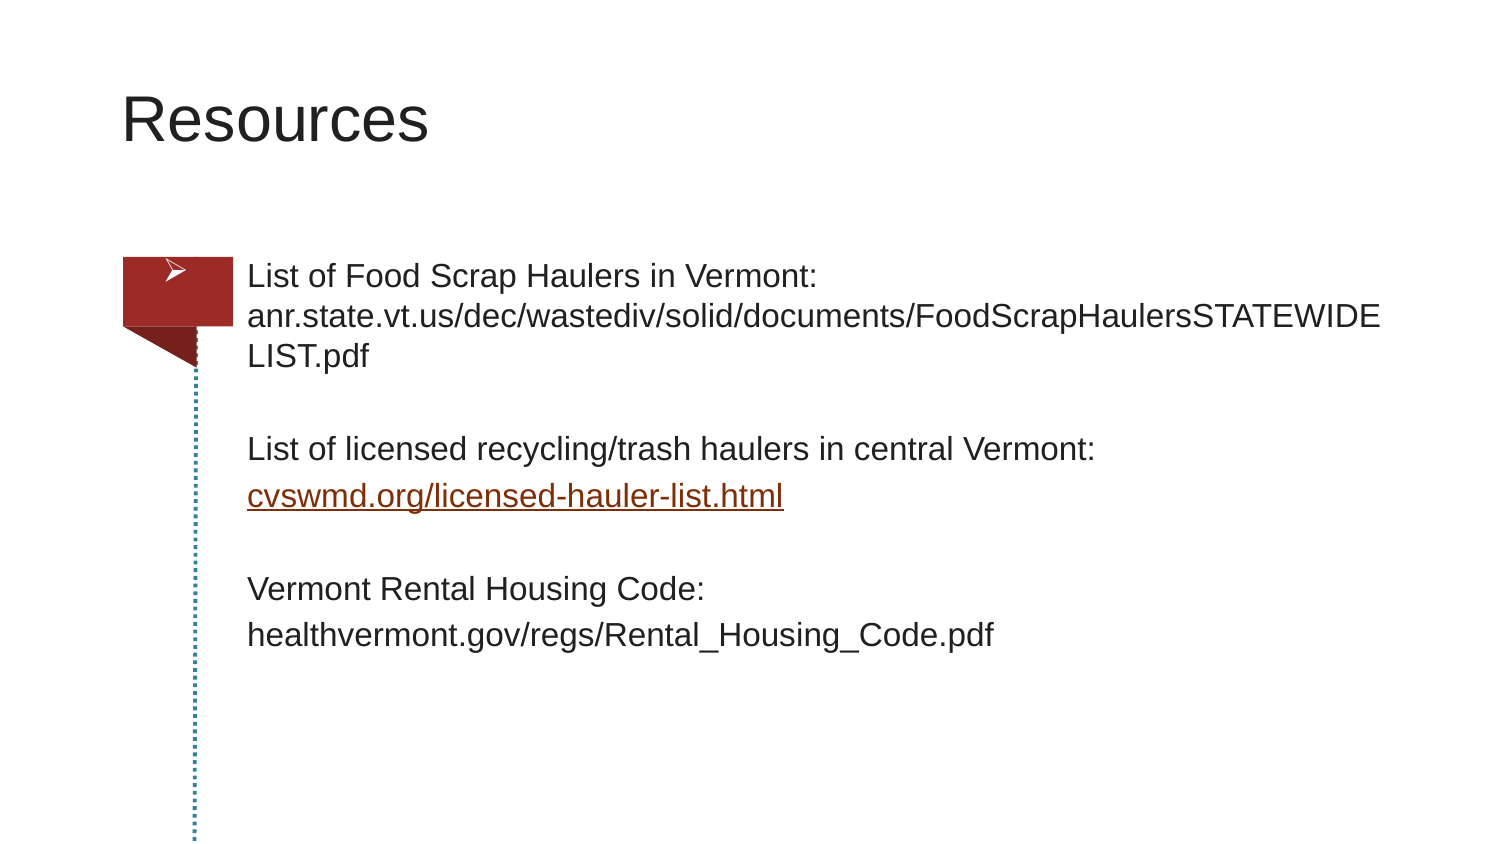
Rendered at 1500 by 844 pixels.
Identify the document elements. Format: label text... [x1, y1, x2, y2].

list Resources [106, 68, 1054, 162]
list List of Food Scrap Haulers in Vermont: anr.state.vt.us/dec/wastediv/solid/documents/FoodScrapHaulersSTATEWIDELIST.pdf List of licensed recycling/trash haulers in central Vermont: cvswmd.org/licensed-hauler-list.html Vermont Rental Housing Code: healthvermont.gov/regs/Rental_Housing_Code.pdf [147, 247, 1405, 803]
